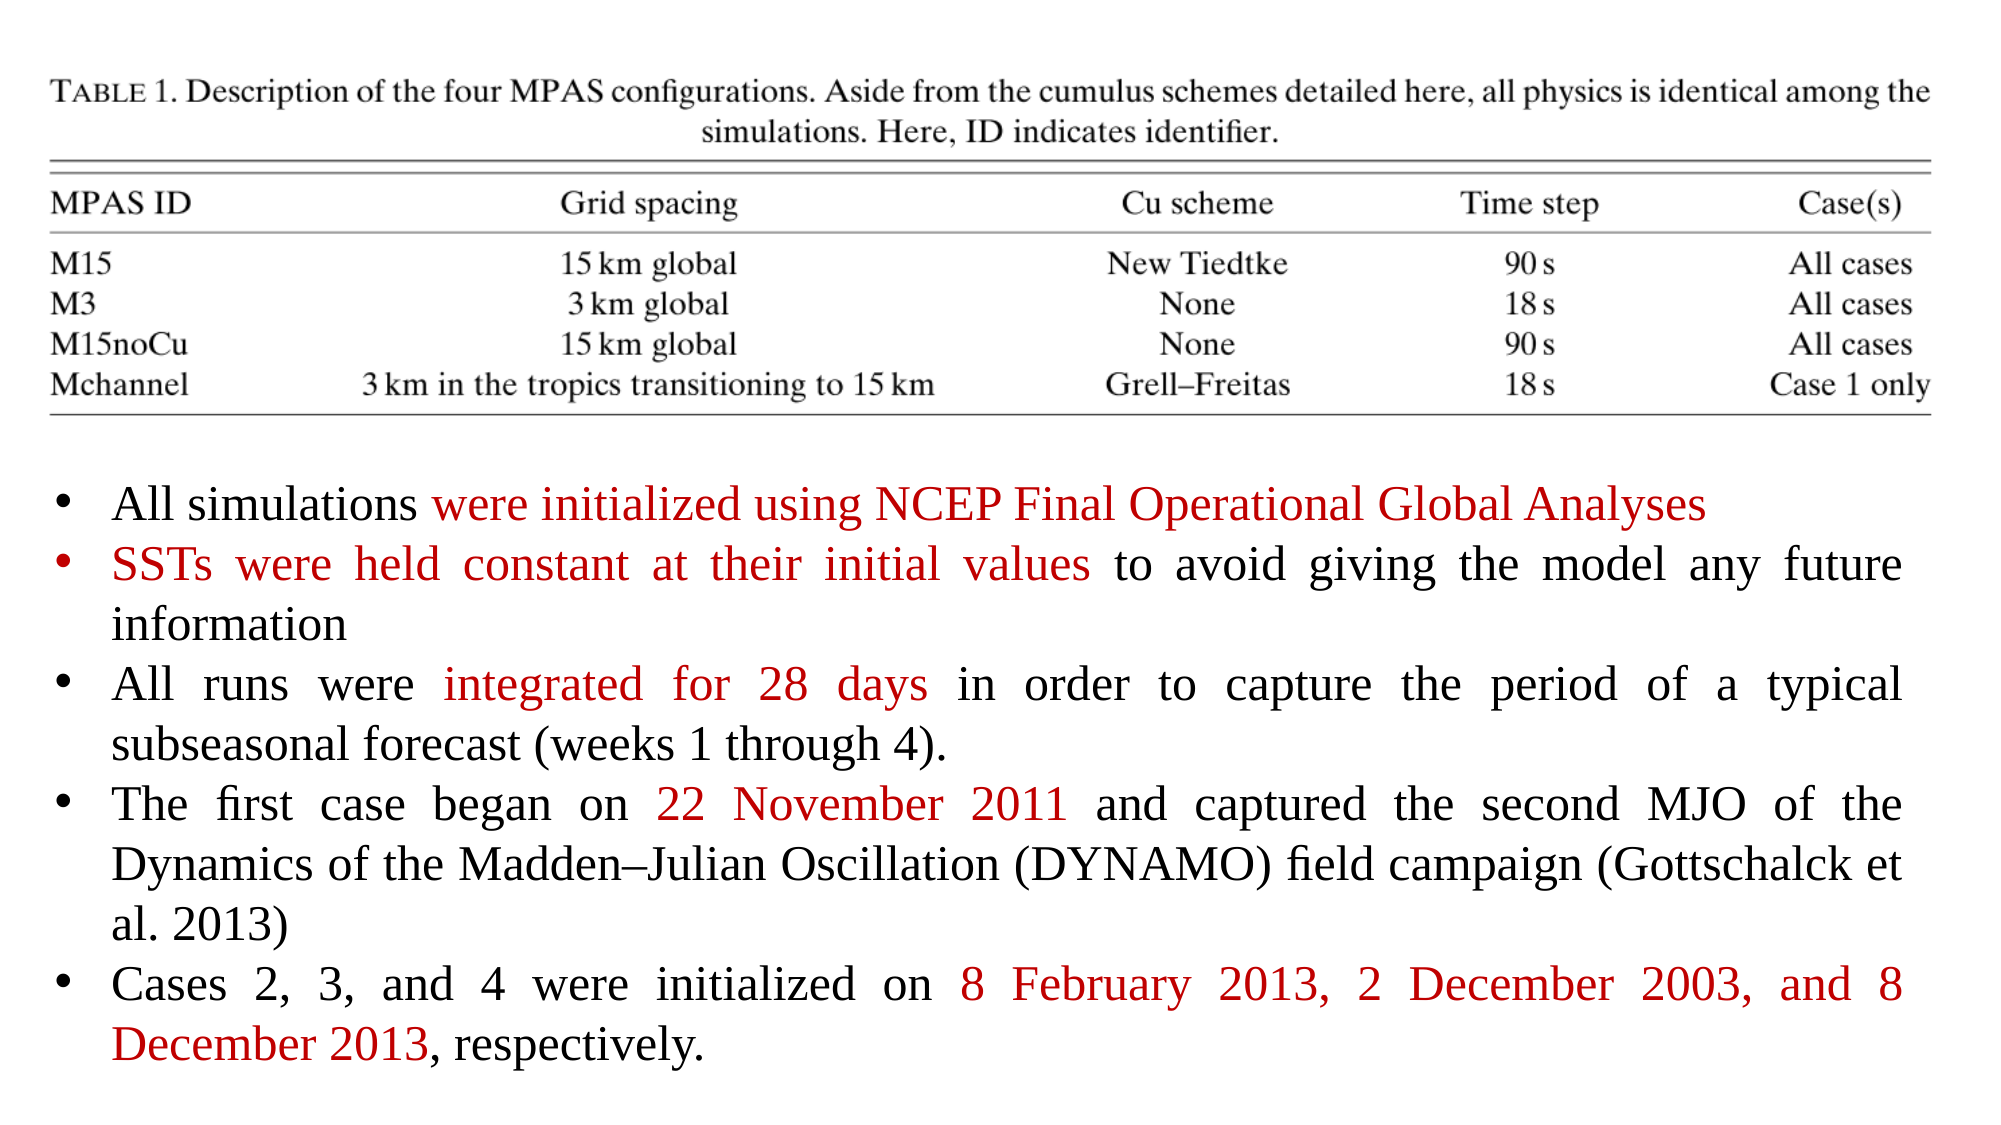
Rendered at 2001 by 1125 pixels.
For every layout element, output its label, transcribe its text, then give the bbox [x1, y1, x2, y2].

text_box All simulations were initialized using NCEP Final Operational Global Analyses SSTs were held constant at their initial values to avoid giving the model any future information All runs were integrated for 28 days in order to capture the period of a typical subseasonal forecast (weeks 1 through 4). The ﬁrst case began on 22 November 2011 and captured the second MJO of the Dynamics of the Madden–Julian Oscillation (DYNAMO) ﬁeld campaign (Gottschalck et al. 2013) Cases 2, 3, and 4 were initialized on 8 February 2013, 2 December 2003, and 8 December 2013, respectively. [39, 463, 1919, 1078]
picture [39, 67, 1961, 433]
